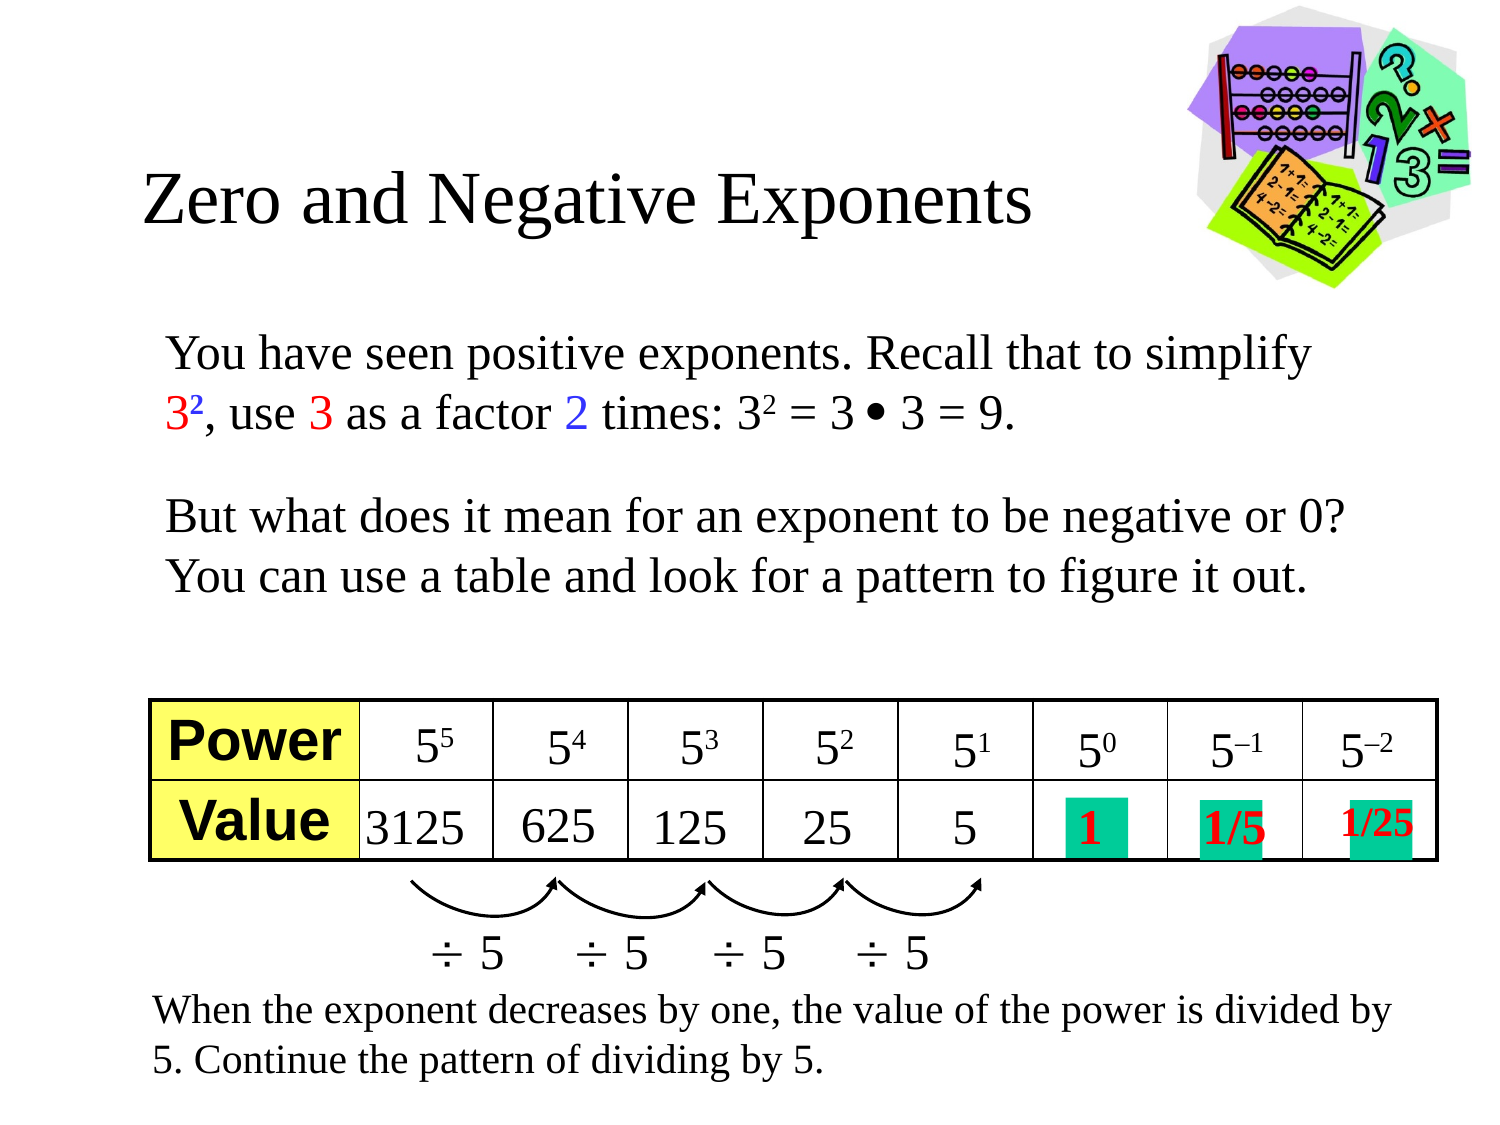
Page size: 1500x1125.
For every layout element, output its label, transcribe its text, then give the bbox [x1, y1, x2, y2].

table_header [1034, 702, 1167, 779]
table_cell [360, 781, 492, 786]
text_box [1349, 853, 1413, 861]
text_box 5 [937, 787, 1038, 863]
text_box 55 [399, 704, 500, 780]
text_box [699, 852, 837, 989]
text_box 51 [937, 710, 1038, 785]
table_cell [1034, 781, 1167, 858]
table_header [629, 702, 762, 779]
text_box 25 [787, 787, 922, 853]
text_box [842, 852, 975, 989]
text_box You have seen positive exponents. Recall that to simplify 32, use 3 as a factor 2 times: 32 = 3  3 = 9. [149, 312, 1366, 448]
table_header [1168, 702, 1302, 779]
text_box 52 [800, 706, 900, 782]
text_box 53 [664, 706, 765, 782]
table_cell [899, 781, 1032, 851]
table_cell [764, 781, 897, 851]
table_header [899, 702, 1032, 779]
text_box 5–2 [1324, 710, 1475, 785]
text_box 1/5 [1187, 787, 1282, 863]
table_header [360, 702, 492, 779]
text_box 5–1 [1195, 710, 1324, 785]
text_box When the exponent decreases by one, the value of the power is divided by 5. Continue the pattern of dividing by 5. [137, 974, 1425, 1090]
text_box 1/25 [1325, 787, 1430, 853]
table_header [1303, 702, 1435, 710]
table_cell [494, 781, 627, 786]
text_box 3125 [349, 786, 505, 862]
table_cell [629, 781, 762, 787]
table_cell [1168, 781, 1302, 858]
table_header [494, 702, 627, 779]
table_header [764, 702, 897, 779]
text_box 54 [532, 706, 632, 782]
text_box 625 [505, 785, 640, 860]
text_box 50 [1062, 710, 1163, 785]
picture [1187, 0, 1472, 290]
text_box [1118, 797, 1129, 858]
title Zero and Negative Exponents [112, 99, 1063, 288]
table_header Power [152, 702, 359, 779]
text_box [414, 850, 550, 989]
text_box 125 [637, 787, 772, 853]
text_box But what does it mean for an exponent to be negative or 0? You can use a table and look for a pattern to figure it out. [149, 474, 1434, 610]
text_box 1 [1062, 787, 1118, 863]
table_cell [1303, 785, 1435, 858]
table_cell Value [152, 781, 359, 858]
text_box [561, 854, 696, 989]
